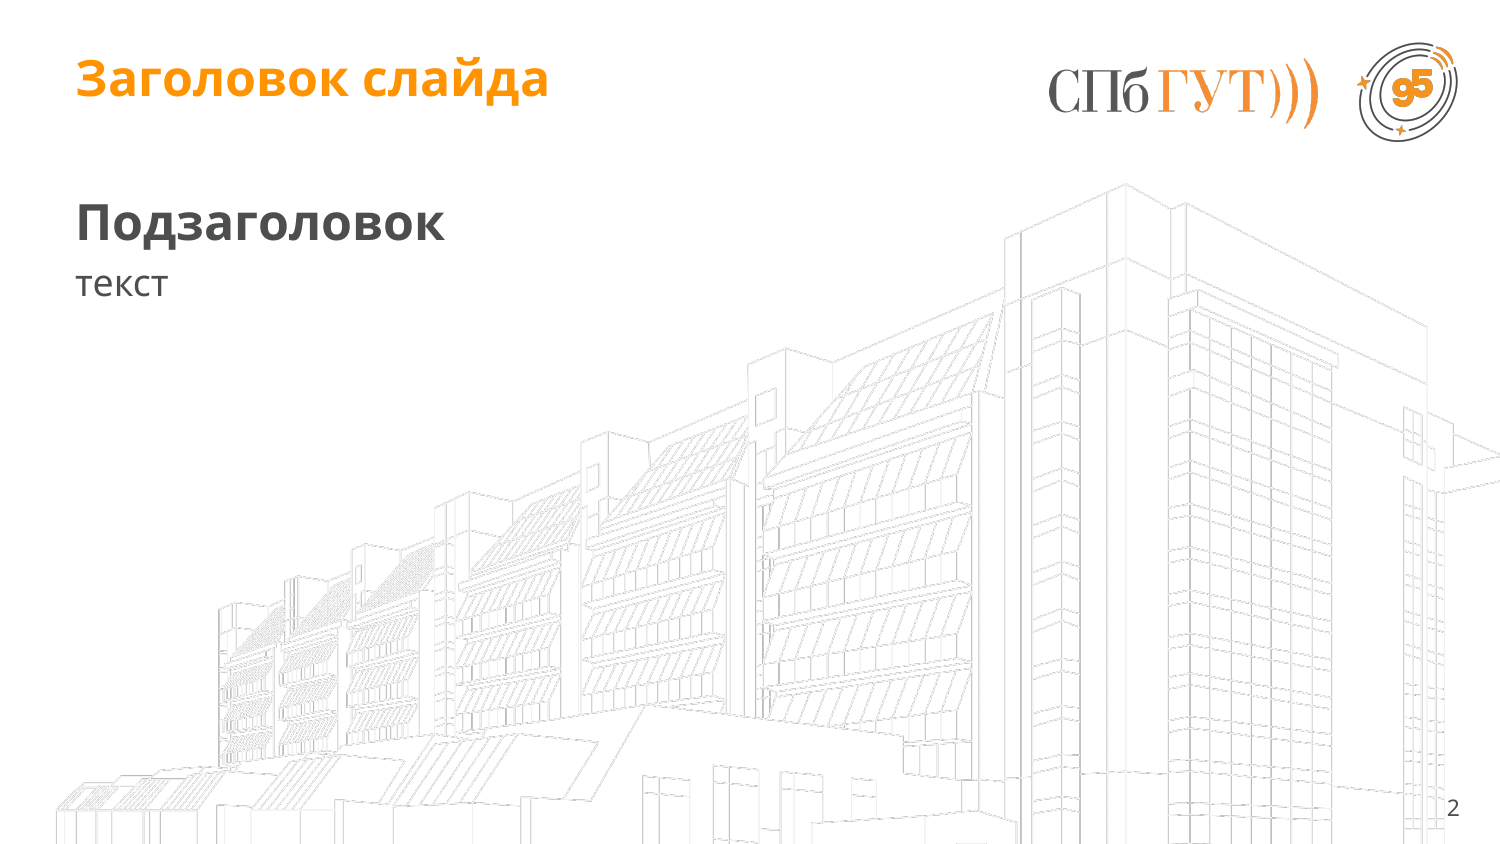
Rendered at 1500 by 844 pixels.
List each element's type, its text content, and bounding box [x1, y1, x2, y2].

picture [55, 183, 1500, 844]
list Подзаголовок текст [71, 174, 1429, 791]
slide_number 2 [1443, 789, 1463, 825]
picture [1350, 37, 1464, 151]
title Заголовок слайда [72, 54, 1100, 129]
picture [1100, 58, 1318, 129]
